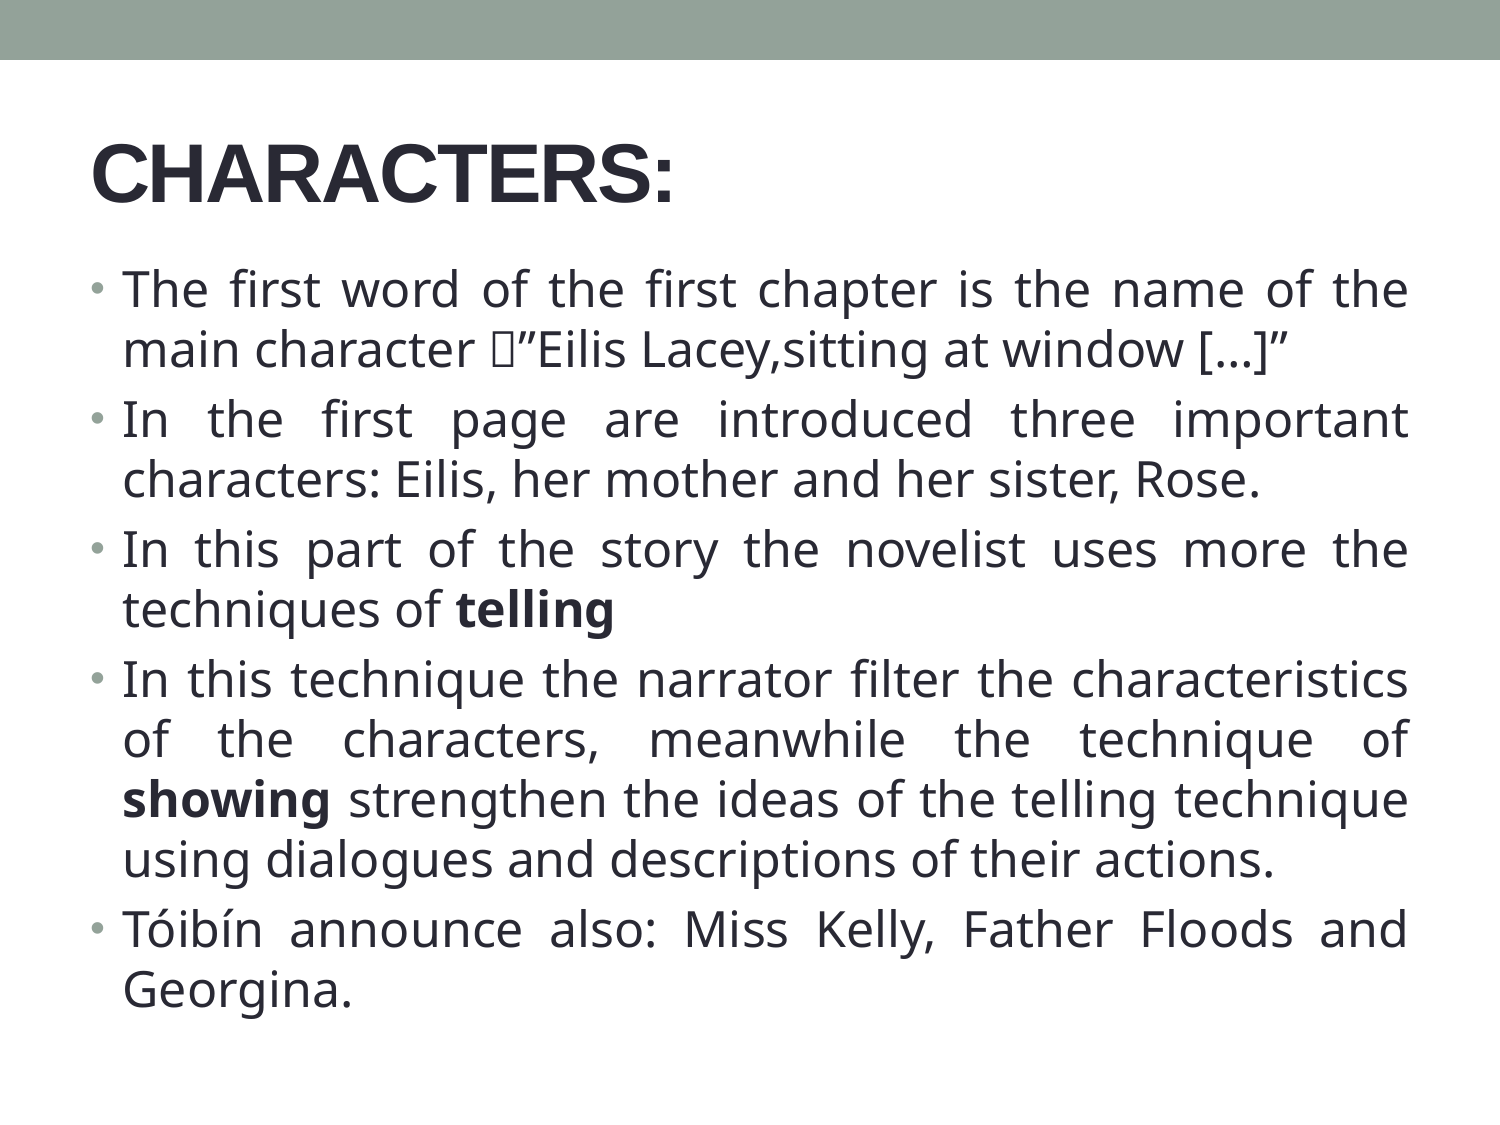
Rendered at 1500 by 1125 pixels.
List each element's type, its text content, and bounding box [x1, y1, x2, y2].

title CHARACTERS: [75, 87, 1425, 249]
list The first word of the first chapter is the name of the main character ”Eilis Lacey,sitting at window […]” In the first page are introduced three important characters: Eilis, her mother and her sister, Rose. In this part of the story the novelist uses more the techniques of telling In this technique the narrator filter the characteristics of the characters, meanwhile the technique of showing strengthen the ideas of the telling technique using dialogues and descriptions of their actions. Tóibín announce also: Miss Kelly, Father Floods and Georgina. [75, 249, 1425, 1063]
